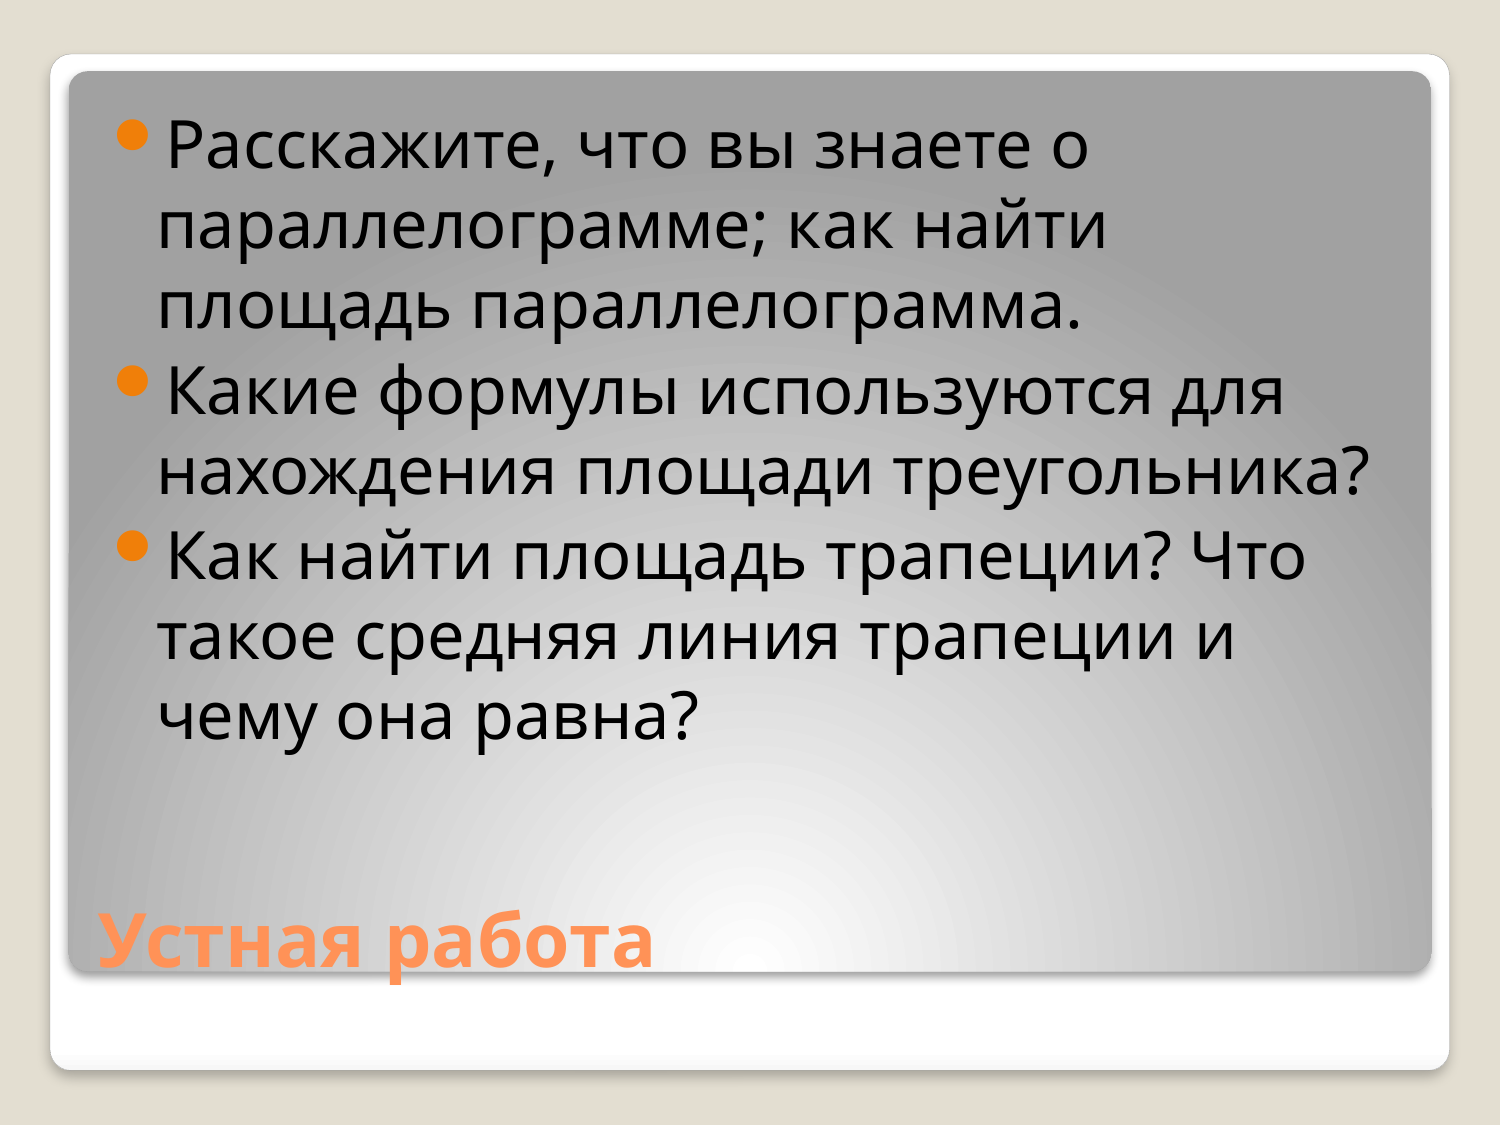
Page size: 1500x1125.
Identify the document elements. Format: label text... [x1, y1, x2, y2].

title Устная работа [82, 817, 1425, 990]
list Расскажите, что вы знаете о параллелограмме; как найти площадь параллелограмма. Какие формулы используются для нахождения площади треугольника? Как найти площадь трапеции? Что такое средняя линия трапеции и чему она равна? [82, 86, 1425, 774]
